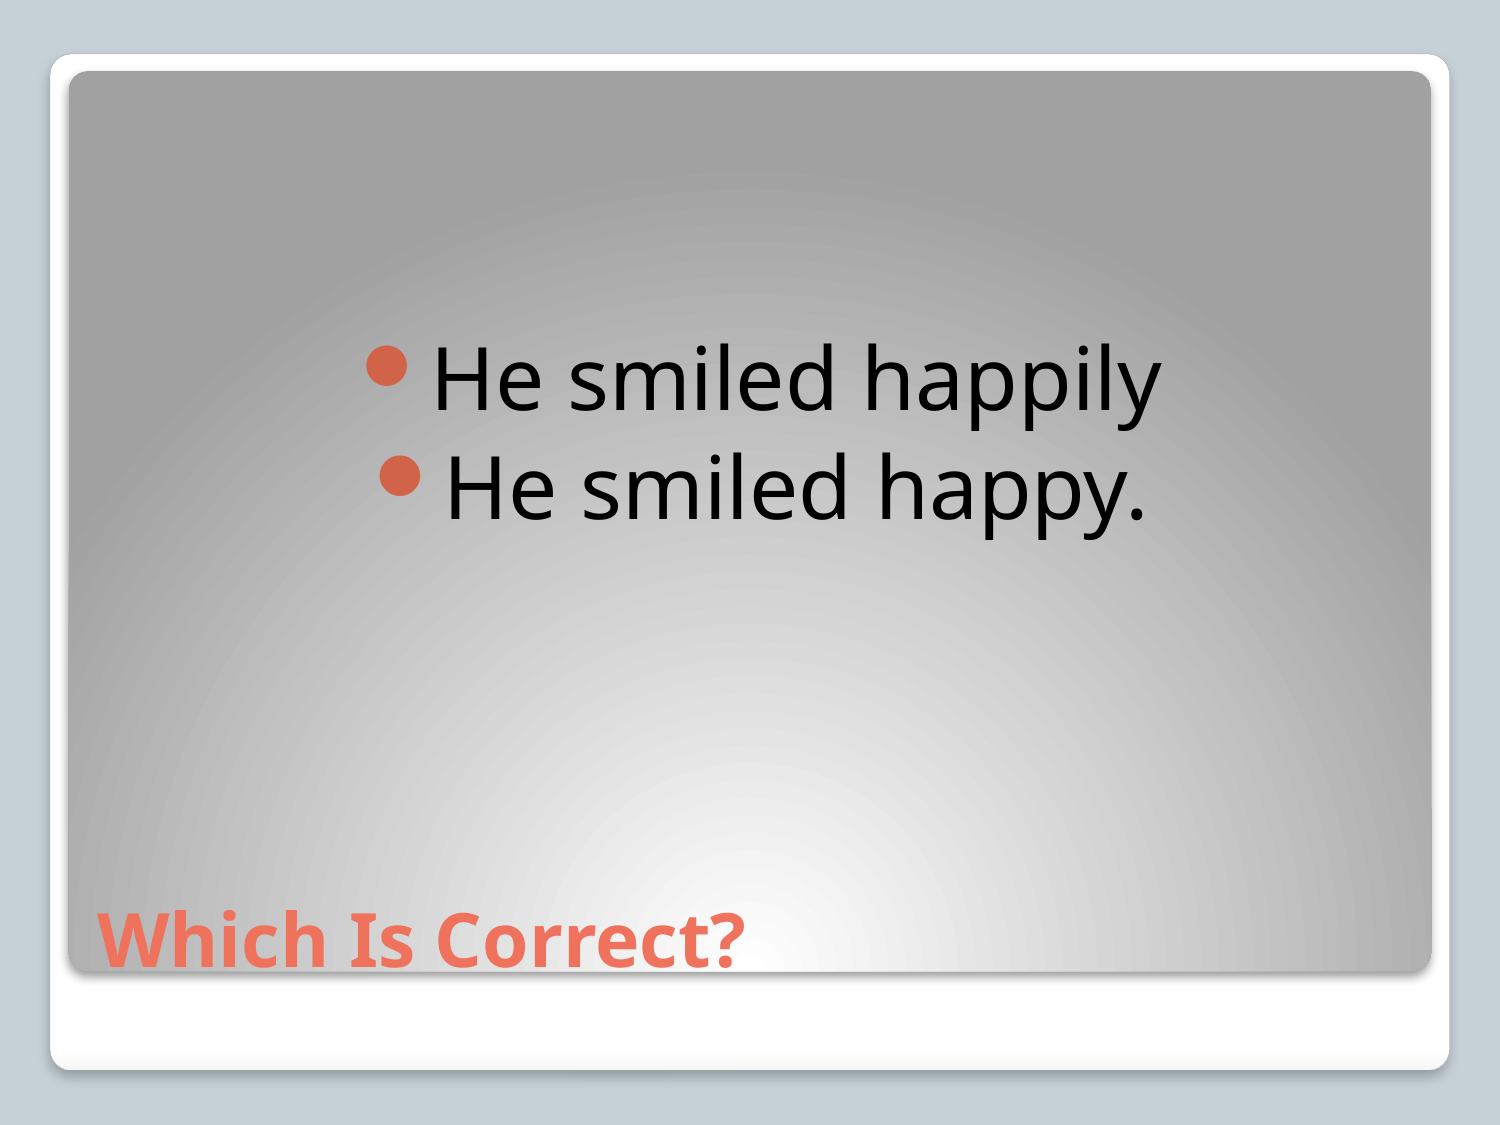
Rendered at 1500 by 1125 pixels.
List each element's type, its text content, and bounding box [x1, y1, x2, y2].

list He smiled happily He smiled happy. [82, 86, 1425, 774]
title Which Is Correct? [82, 817, 1425, 990]
